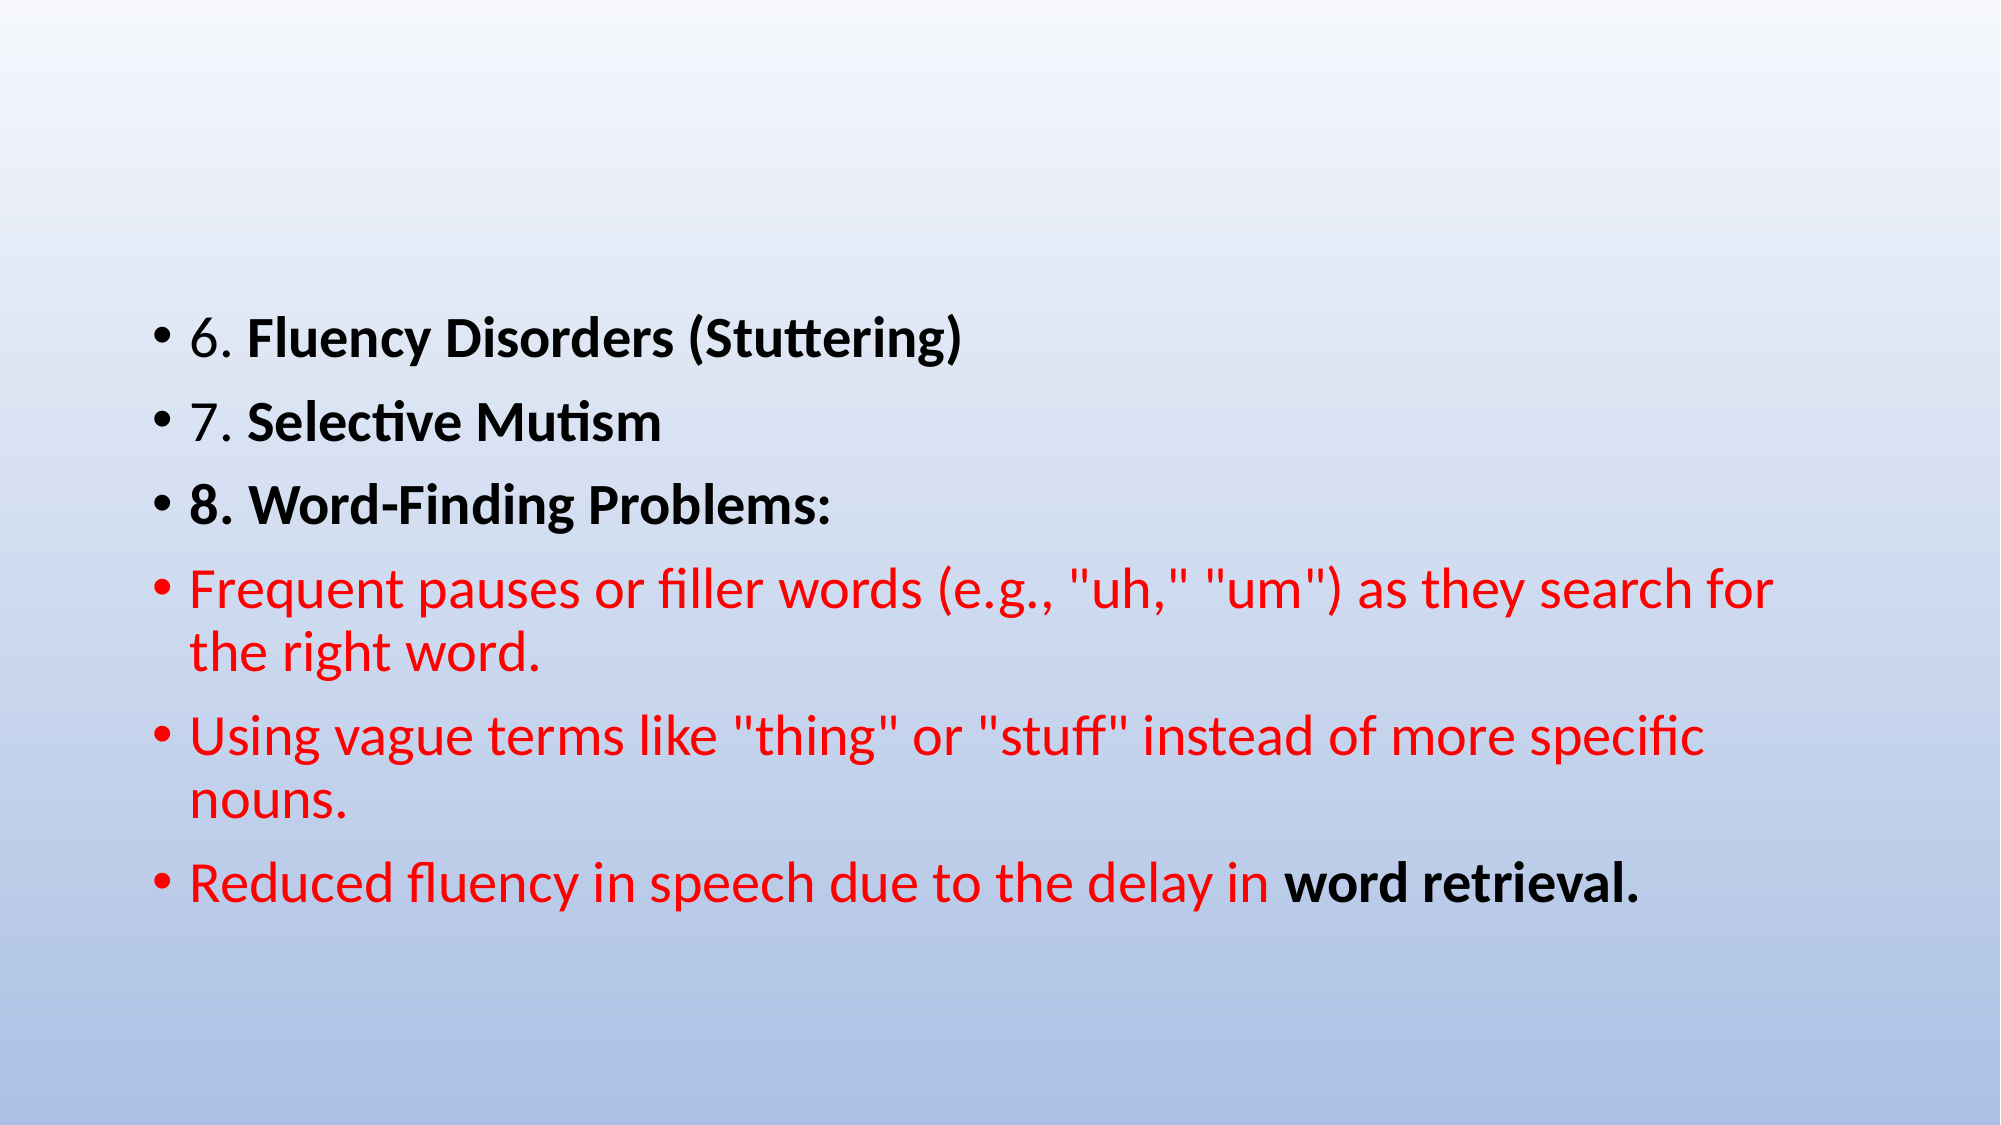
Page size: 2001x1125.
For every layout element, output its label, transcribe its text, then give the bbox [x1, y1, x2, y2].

list 6. Fluency Disorders (Stuttering) 7. Selective Mutism 8. Word-Finding Problems: Frequent pauses or filler words (e.g., "uh," "um") as they search for the right word. Using vague terms like "thing" or "stuff" instead of more specific nouns. Reduced fluency in speech due to the delay in word retrieval. [137, 299, 1863, 1014]
